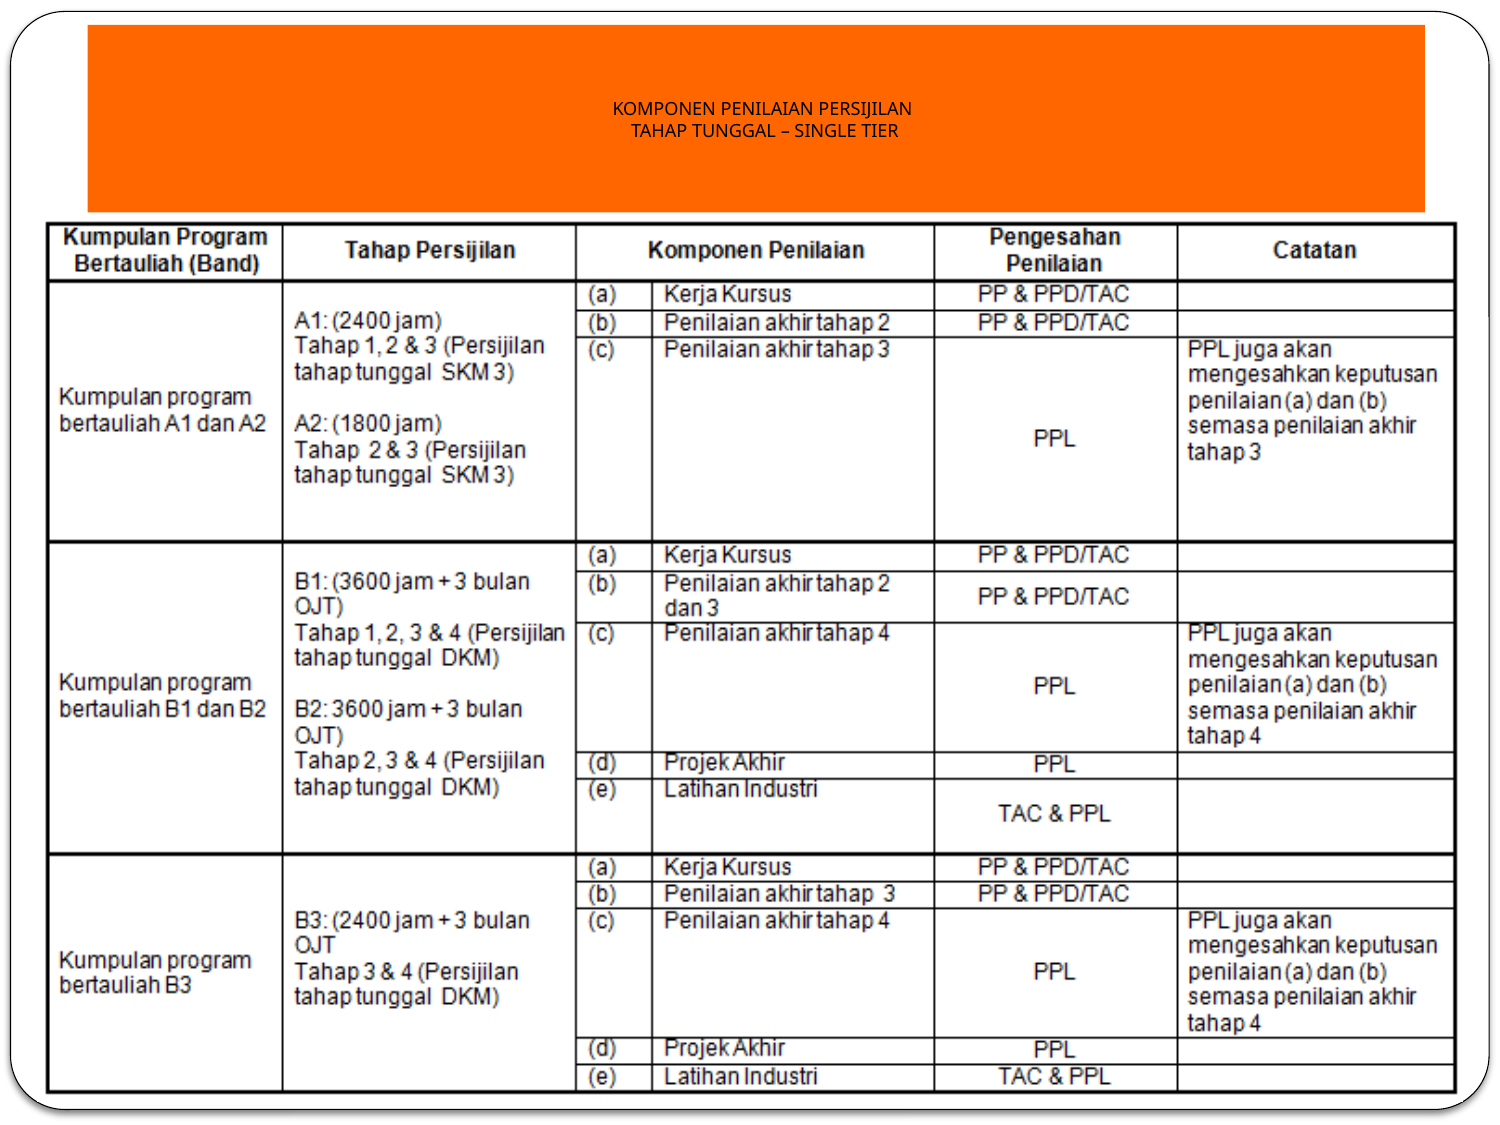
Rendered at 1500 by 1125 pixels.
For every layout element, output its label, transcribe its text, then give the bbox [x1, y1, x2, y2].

title KOMPONEN PENILAIAN PERSIJILAN TAHAP TUNGGAL – SINGLE TIER [87, 24, 1425, 210]
picture [37, 211, 1463, 1102]
